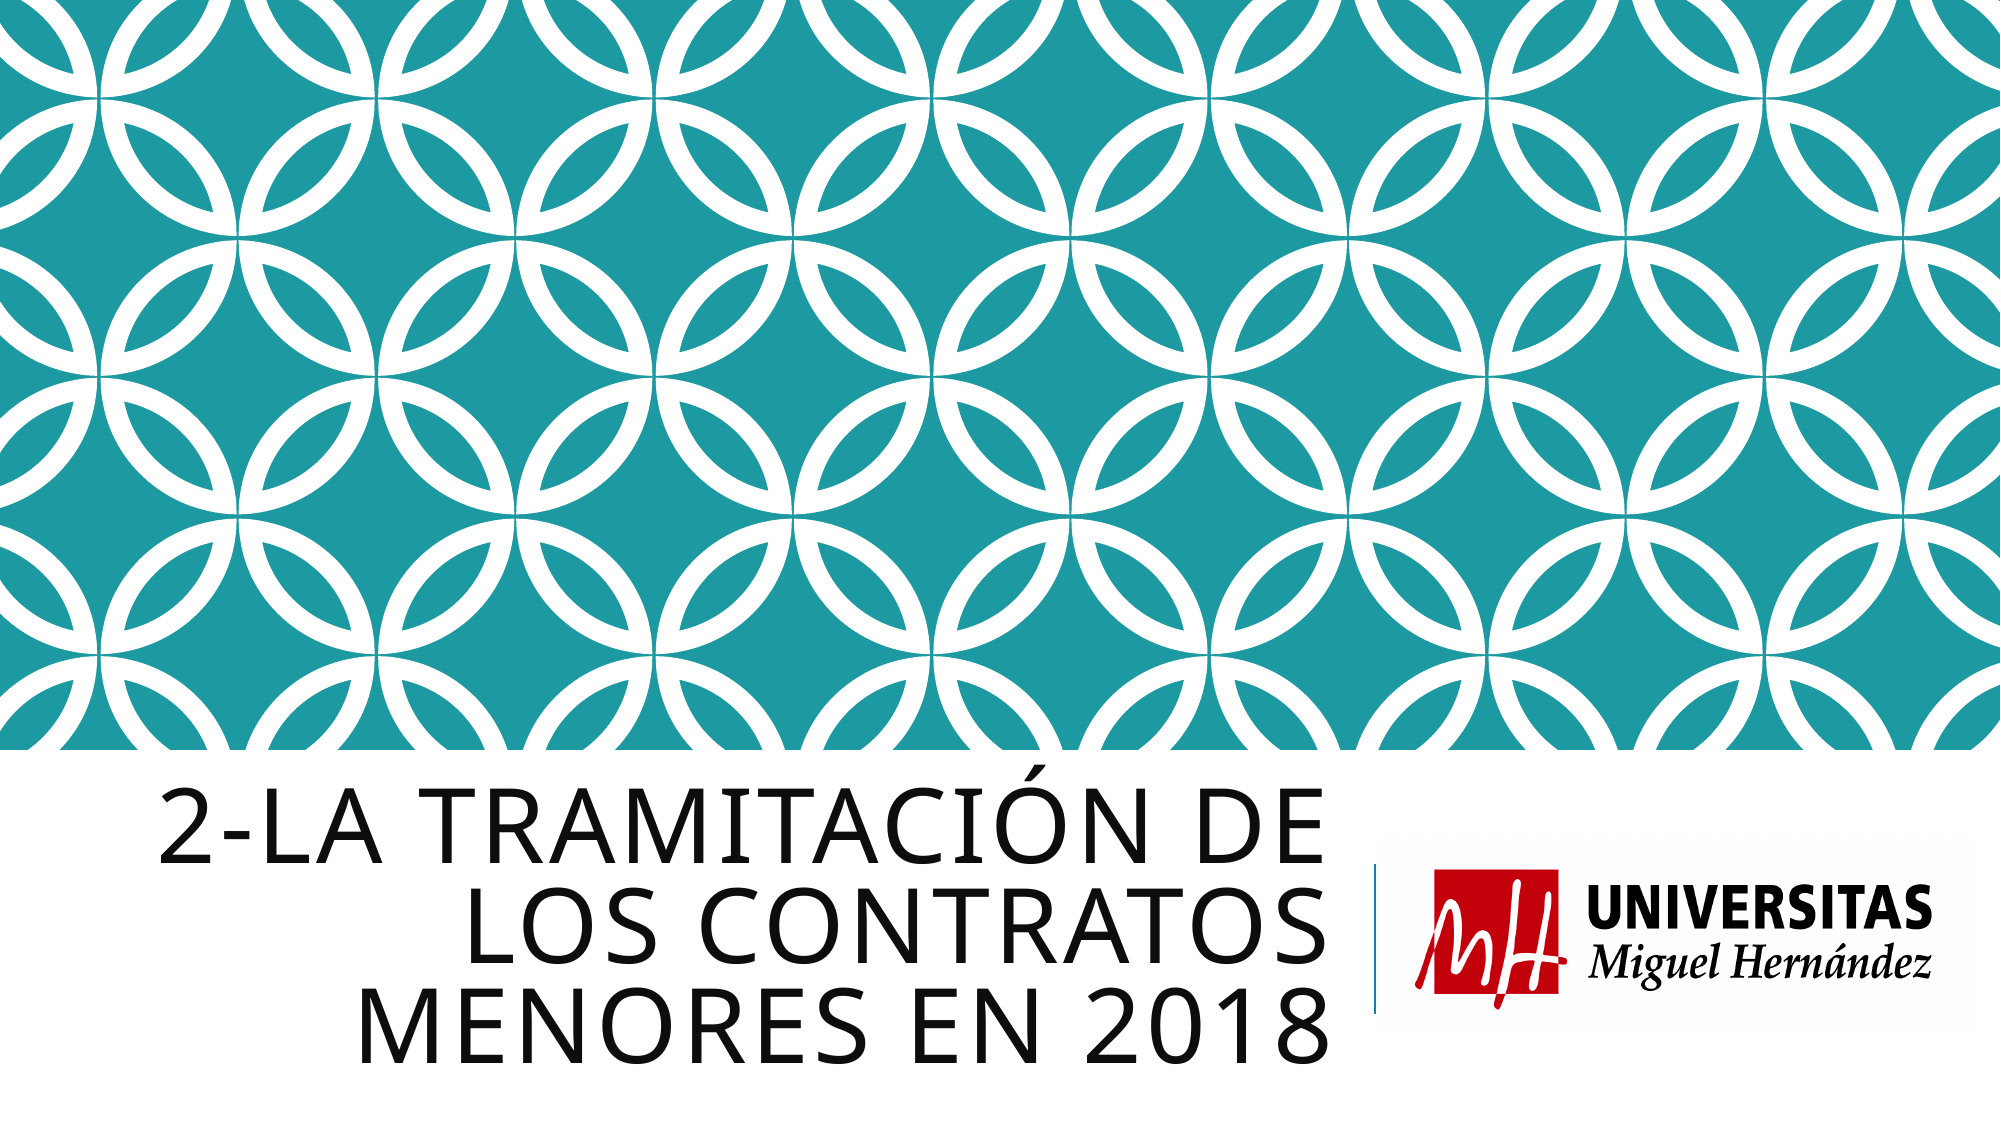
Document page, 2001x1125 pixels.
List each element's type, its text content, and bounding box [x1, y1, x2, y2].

title 2-LA TRAMITACIÓN DE LOS CONTRATOS MENORES EN 2018 [75, 813, 1350, 1054]
picture [1376, 834, 1974, 1033]
